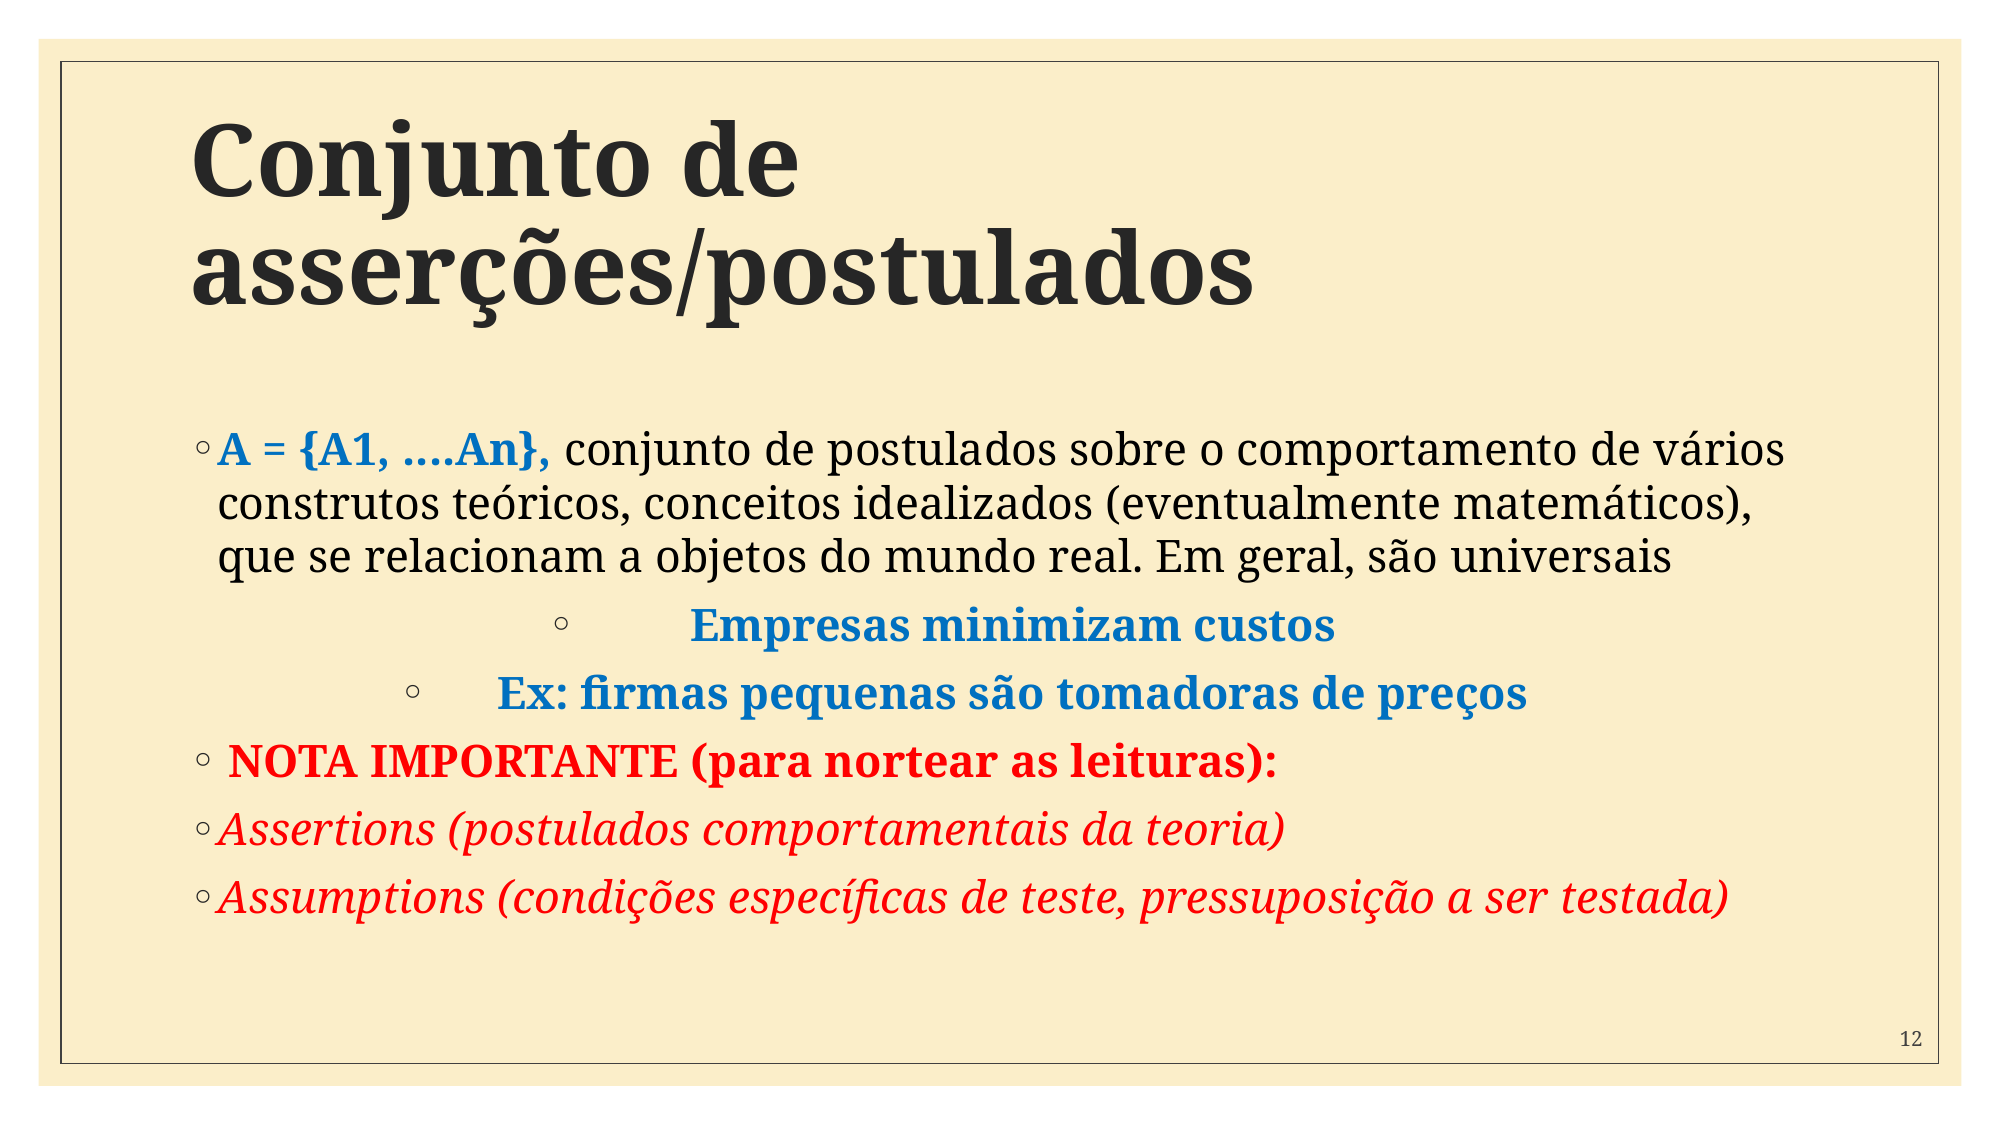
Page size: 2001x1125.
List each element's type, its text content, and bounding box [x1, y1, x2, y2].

slide_number 12 [1697, 1019, 1938, 1062]
list A = {A1, ....An}, conjunto de postulados sobre o comportamento de vários construtos teóricos, conceitos idealizados (eventualmente matemáticos), que se relacionam a objetos do mundo real. Em geral, são universais Empresas minimizam custos Ex: firmas pequenas são tomadoras de preços NOTA IMPORTANTE (para nortear as leituras): Assertions (postulados comportamentais da teoria) Assumptions (condições específicas de teste, pressuposição a ser testada) [174, 345, 1825, 990]
title Conjunto de asserções/postulados [174, 105, 1825, 331]
